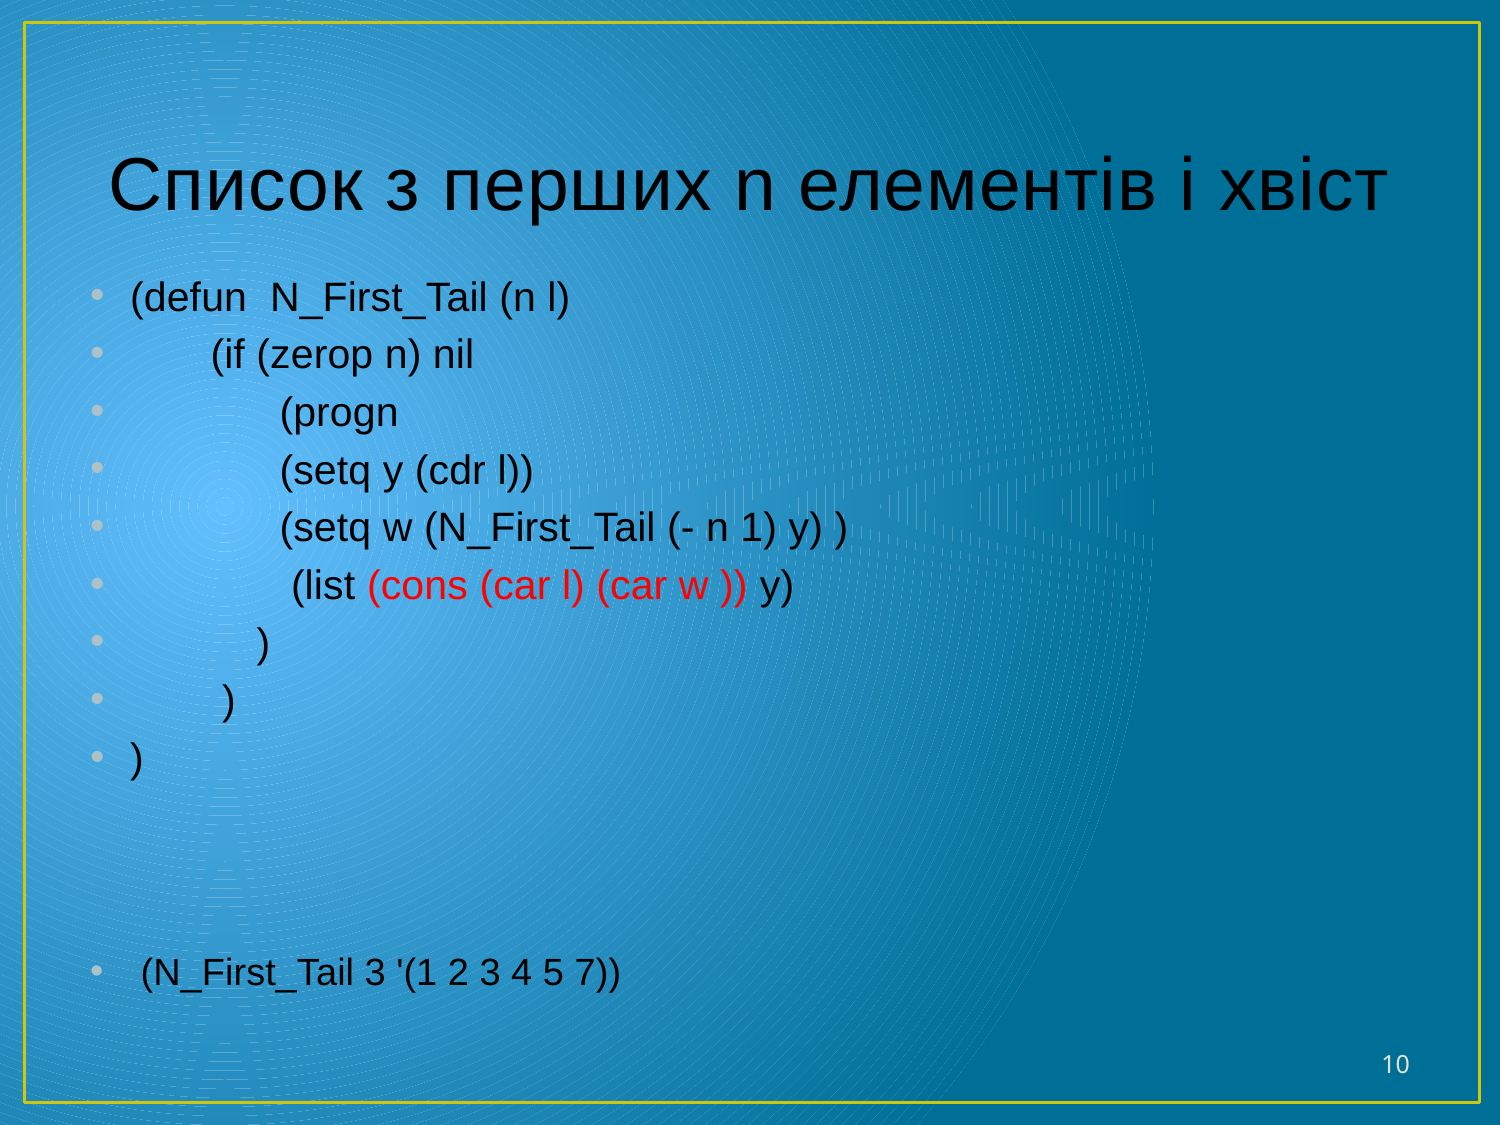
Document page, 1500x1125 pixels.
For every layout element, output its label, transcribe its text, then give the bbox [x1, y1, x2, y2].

title Список з перших n елементів і хвіст [75, 45, 1425, 233]
slide_number 10 [1074, 1035, 1425, 1096]
list (defun N_First_Tail (n l) (if (zerop n) nil (progn (setq y (cdr l)) (setq w (N_First_Tail (- n 1) y) ) (list (cons (car l) (car w )) y) ) ) ) (N_First_Tail 3 '(1 2 3 4 5 7)) [75, 262, 1425, 1005]
